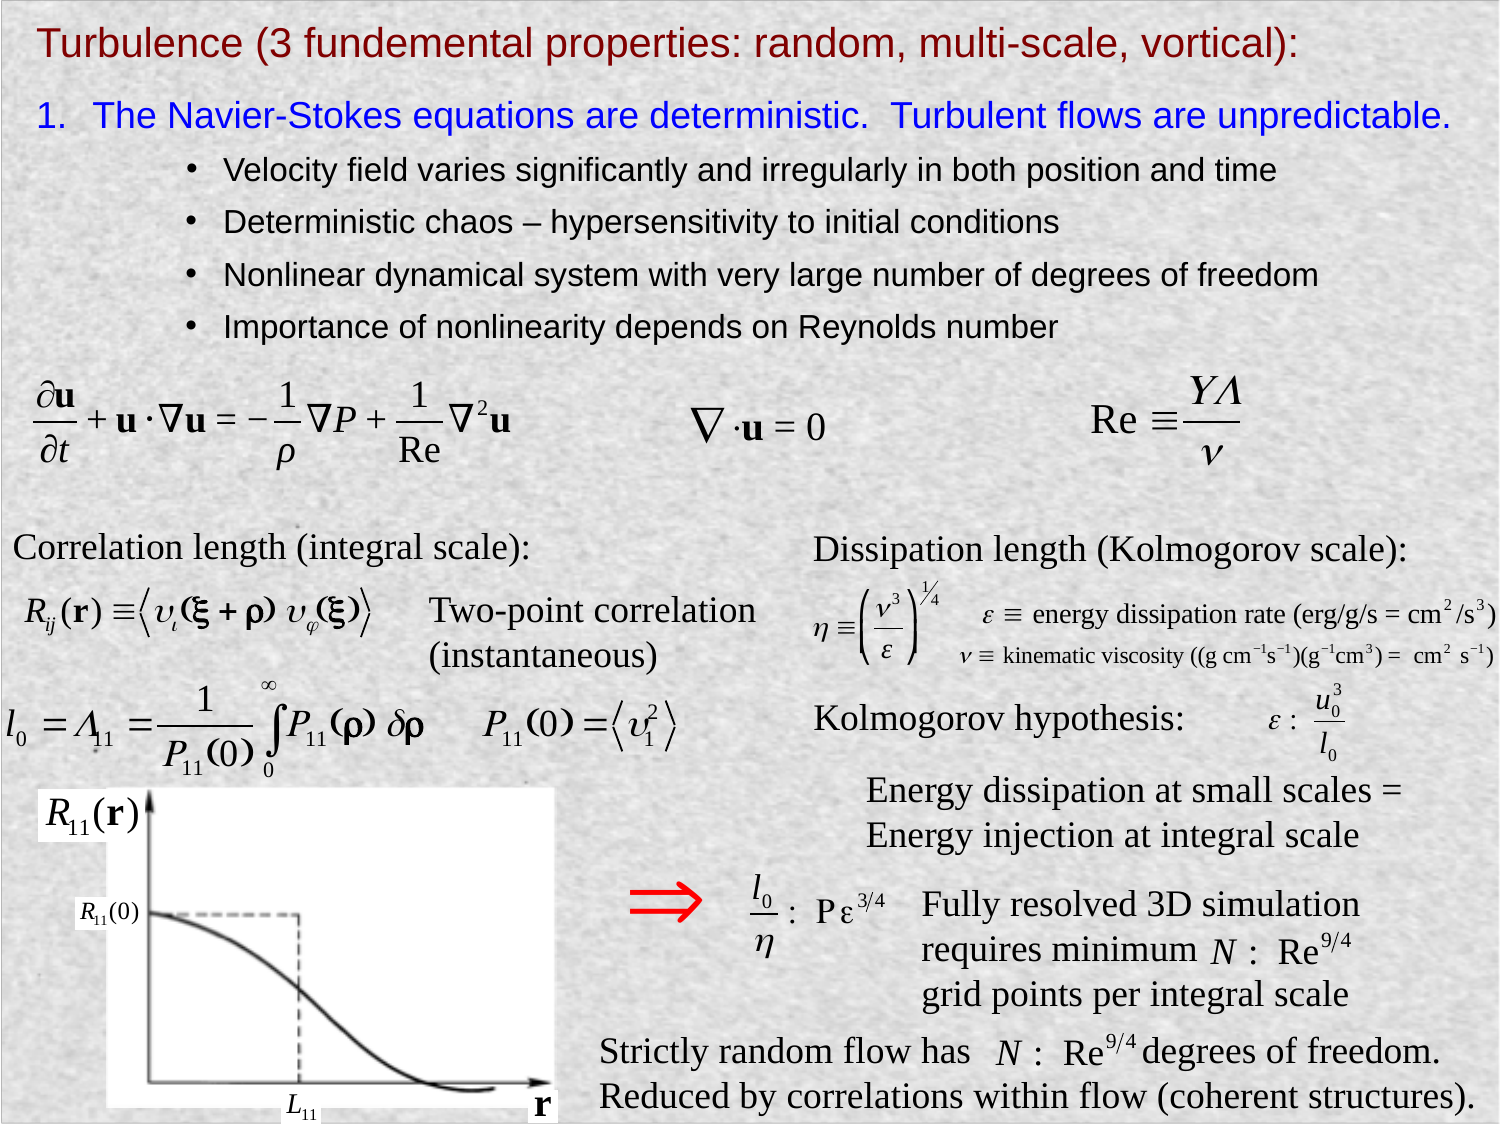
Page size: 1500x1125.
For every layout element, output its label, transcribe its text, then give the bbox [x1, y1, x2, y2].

text_box Dissipation length (Kolmogorov scale): [798, 516, 1443, 577]
text_box Fully resolved 3D simulation requires minimum grid points per integral scale [906, 872, 1456, 1018]
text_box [743, 866, 894, 966]
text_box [988, 1024, 1145, 1072]
text_box Energy dissipation at small scales = Energy injection at integral scale [851, 757, 1419, 862]
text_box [1203, 923, 1360, 971]
picture [0, 0, 1500, 1125]
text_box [611, 862, 742, 959]
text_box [1262, 675, 1353, 769]
text_box Correlation length (integral scale): [0, 514, 566, 575]
text_box Kolmogorov hypothesis: [798, 685, 1220, 745]
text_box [0, 665, 684, 785]
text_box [976, 592, 1500, 636]
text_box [1083, 365, 1248, 476]
text_box Strictly random flow has degrees of freedom. Reduced by correlations within flow (coherent structures). [584, 1018, 1500, 1124]
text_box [17, 580, 378, 647]
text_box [26, 371, 520, 478]
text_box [38, 786, 559, 1125]
text_box Turbulence (3 fundemental properties: random, multi-scale, vortical): The Navier-Stokes equations are deterministic. Turbulent flows are unpredictable. Velocity field varies significantly and irregularly in both position and time Deterministic chaos – hypersensitivity to initial conditions Nonlinear dynamical system with very large number of degrees of freedom Importance of nonlinearity depends on Reynolds number [21, 8, 1478, 406]
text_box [808, 574, 945, 673]
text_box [955, 637, 1498, 675]
text_box Two-point correlation (instantaneous) [413, 577, 772, 683]
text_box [685, 403, 834, 451]
